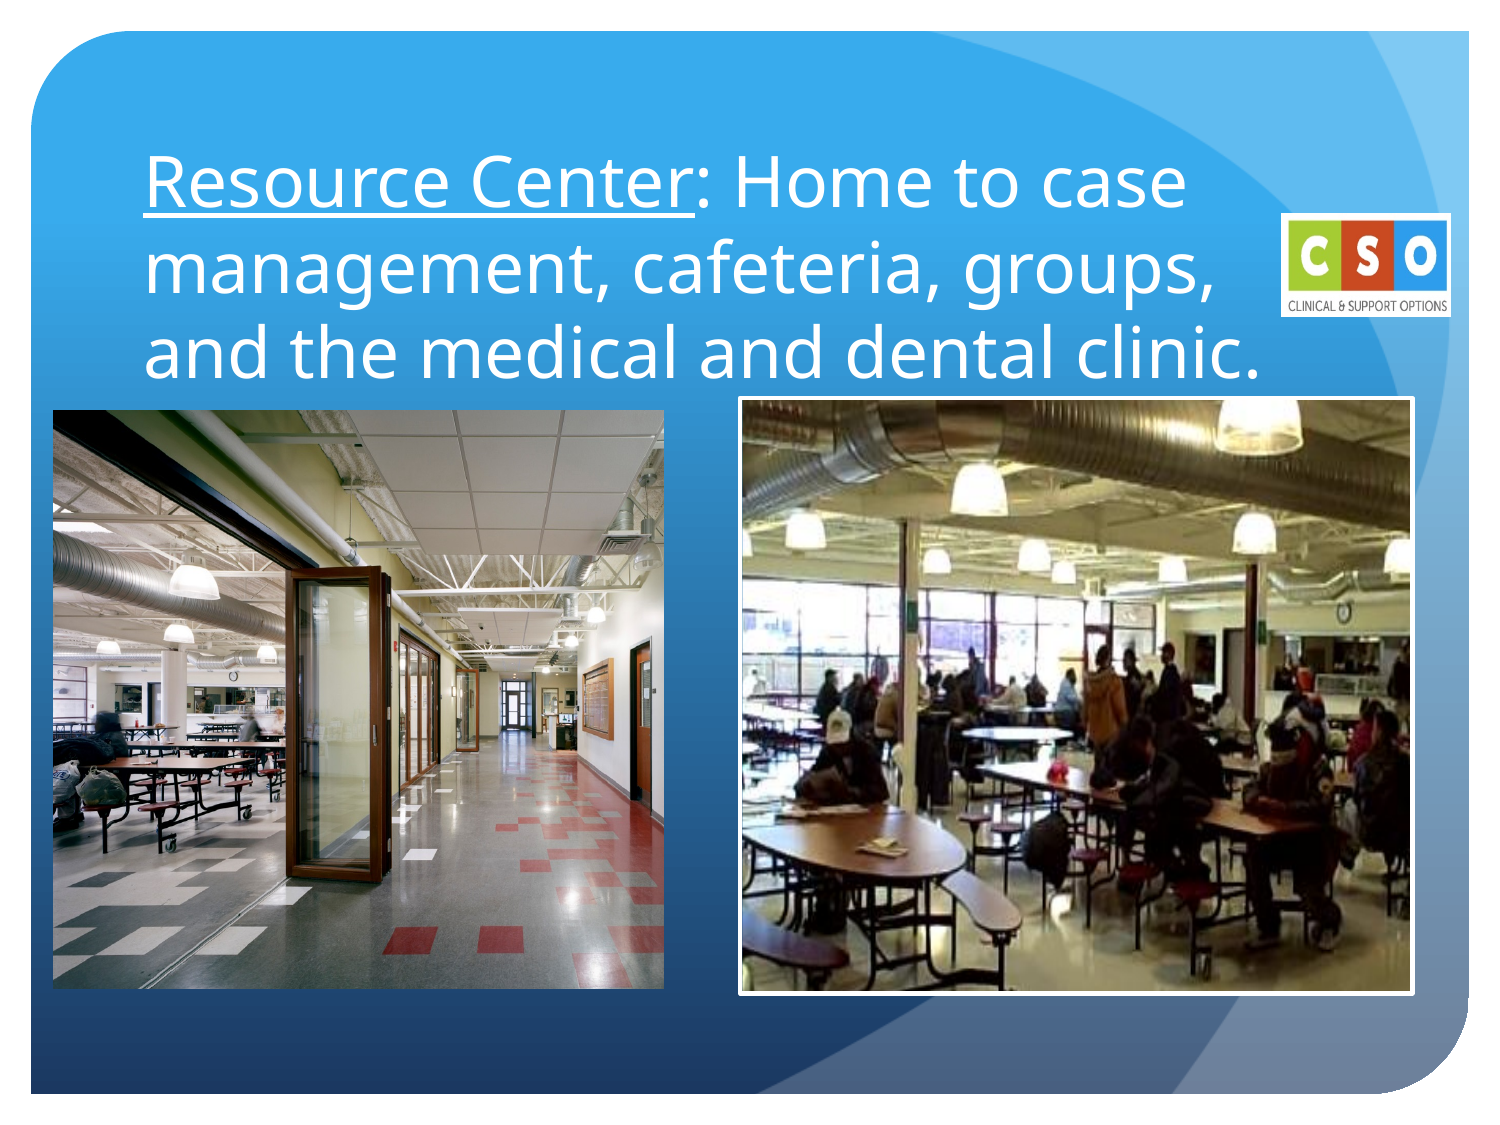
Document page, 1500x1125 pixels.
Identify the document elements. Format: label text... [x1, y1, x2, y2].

title Resource Center: Home to case management, cafeteria, groups, and the medical and dental clinic. [128, 115, 1301, 401]
picture [53, 30, 1474, 1095]
